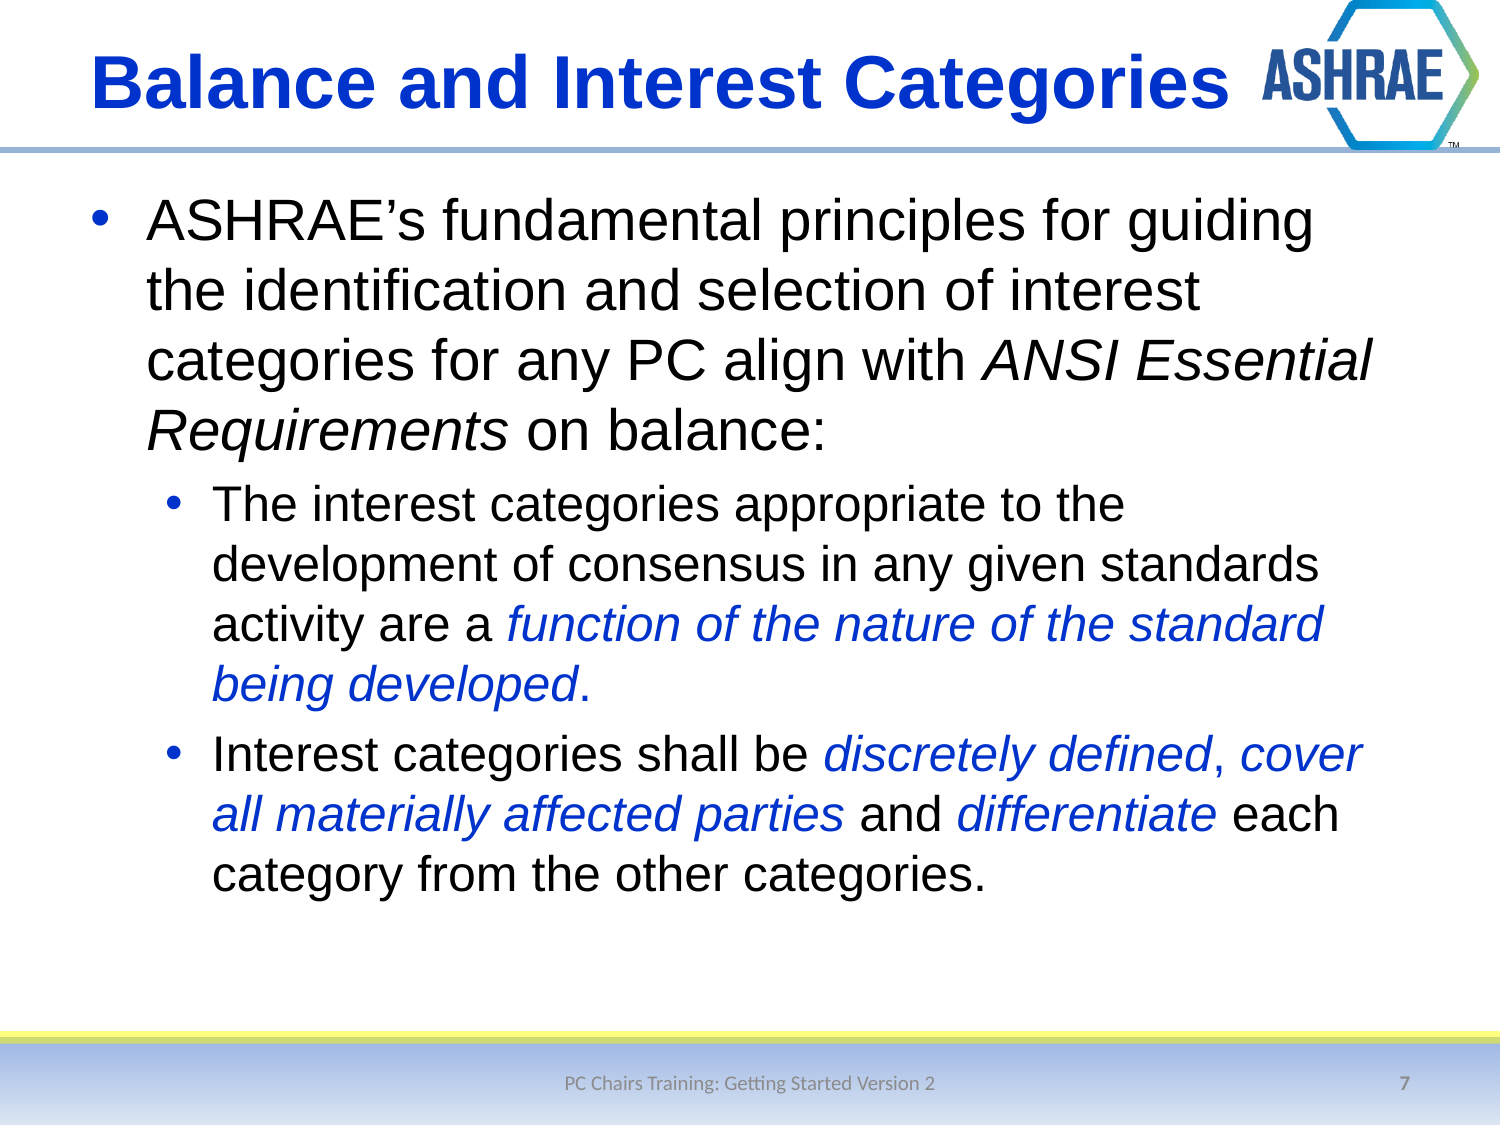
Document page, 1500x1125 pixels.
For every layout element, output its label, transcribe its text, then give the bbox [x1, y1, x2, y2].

title Balance and Interest Categories [74, 32, 1351, 126]
picture [1262, 0, 1479, 150]
footer PC Chairs Training: Getting Started Version 2 [512, 1062, 988, 1103]
list ASHRAE’s fundamental principles for guiding the identification and selection of interest categories for any PC align with ANSI Essential Requirements on balance: The interest categories appropriate to the development of consensus in any given standards activity are a function of the nature of the standard being developed. Interest categories shall be discretely defined, cover all materially affected parties and differentiate each category from the other categories. [74, 174, 1426, 1026]
slide_number 7 [1074, 1062, 1425, 1103]
